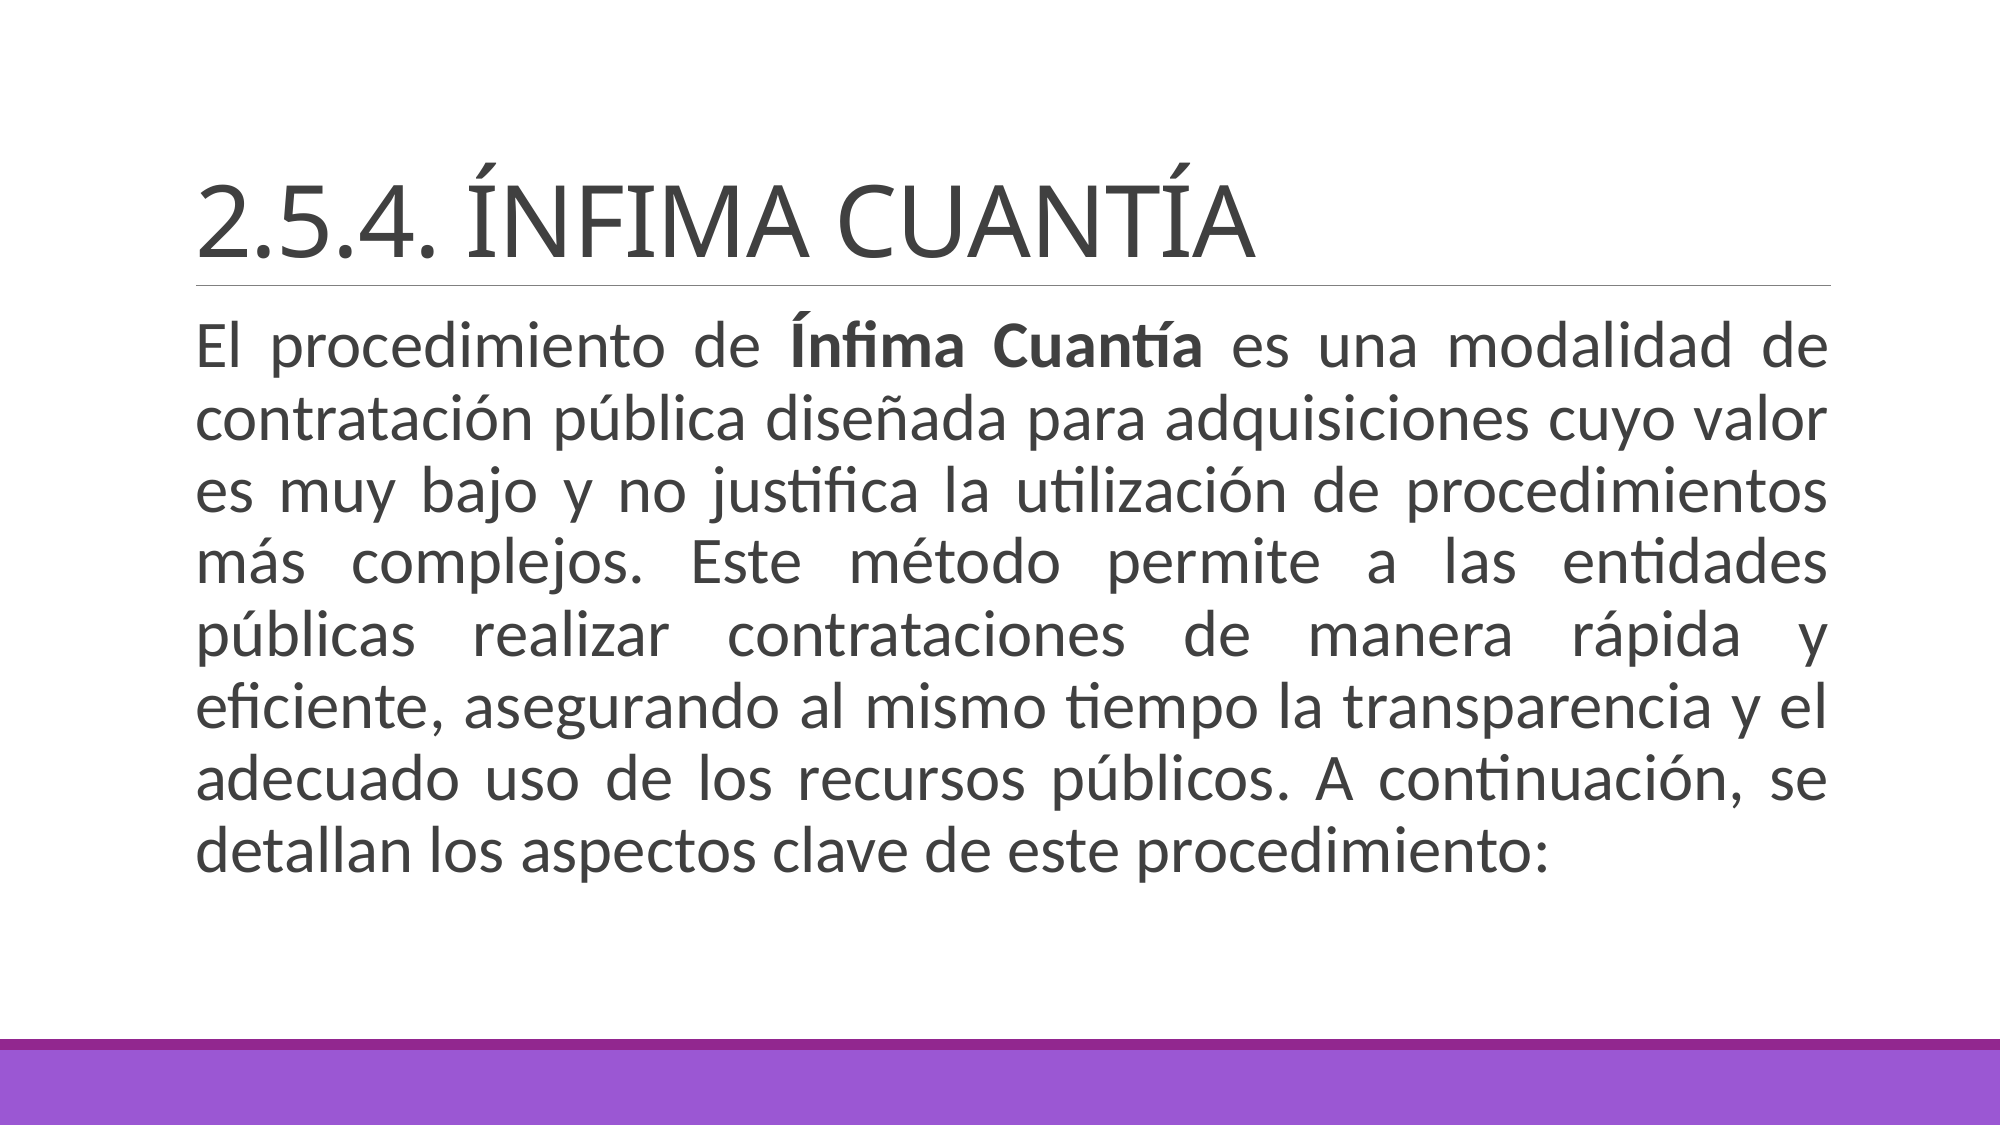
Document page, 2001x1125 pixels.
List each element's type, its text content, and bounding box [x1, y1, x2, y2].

list El procedimiento de Ínfima Cuantía es una modalidad de contratación pública diseñada para adquisiciones cuyo valor es muy bajo y no justifica la utilización de procedimientos más complejos. Este método permite a las entidades públicas realizar contrataciones de manera rápida y eficiente, asegurando al mismo tiempo la transparencia y el adecuado uso de los recursos públicos. A continuación, se detallan los aspectos clave de este procedimiento: [180, 302, 1830, 963]
title 2.5.4. ÍNFIMA CUANTÍA [180, 47, 1830, 285]
